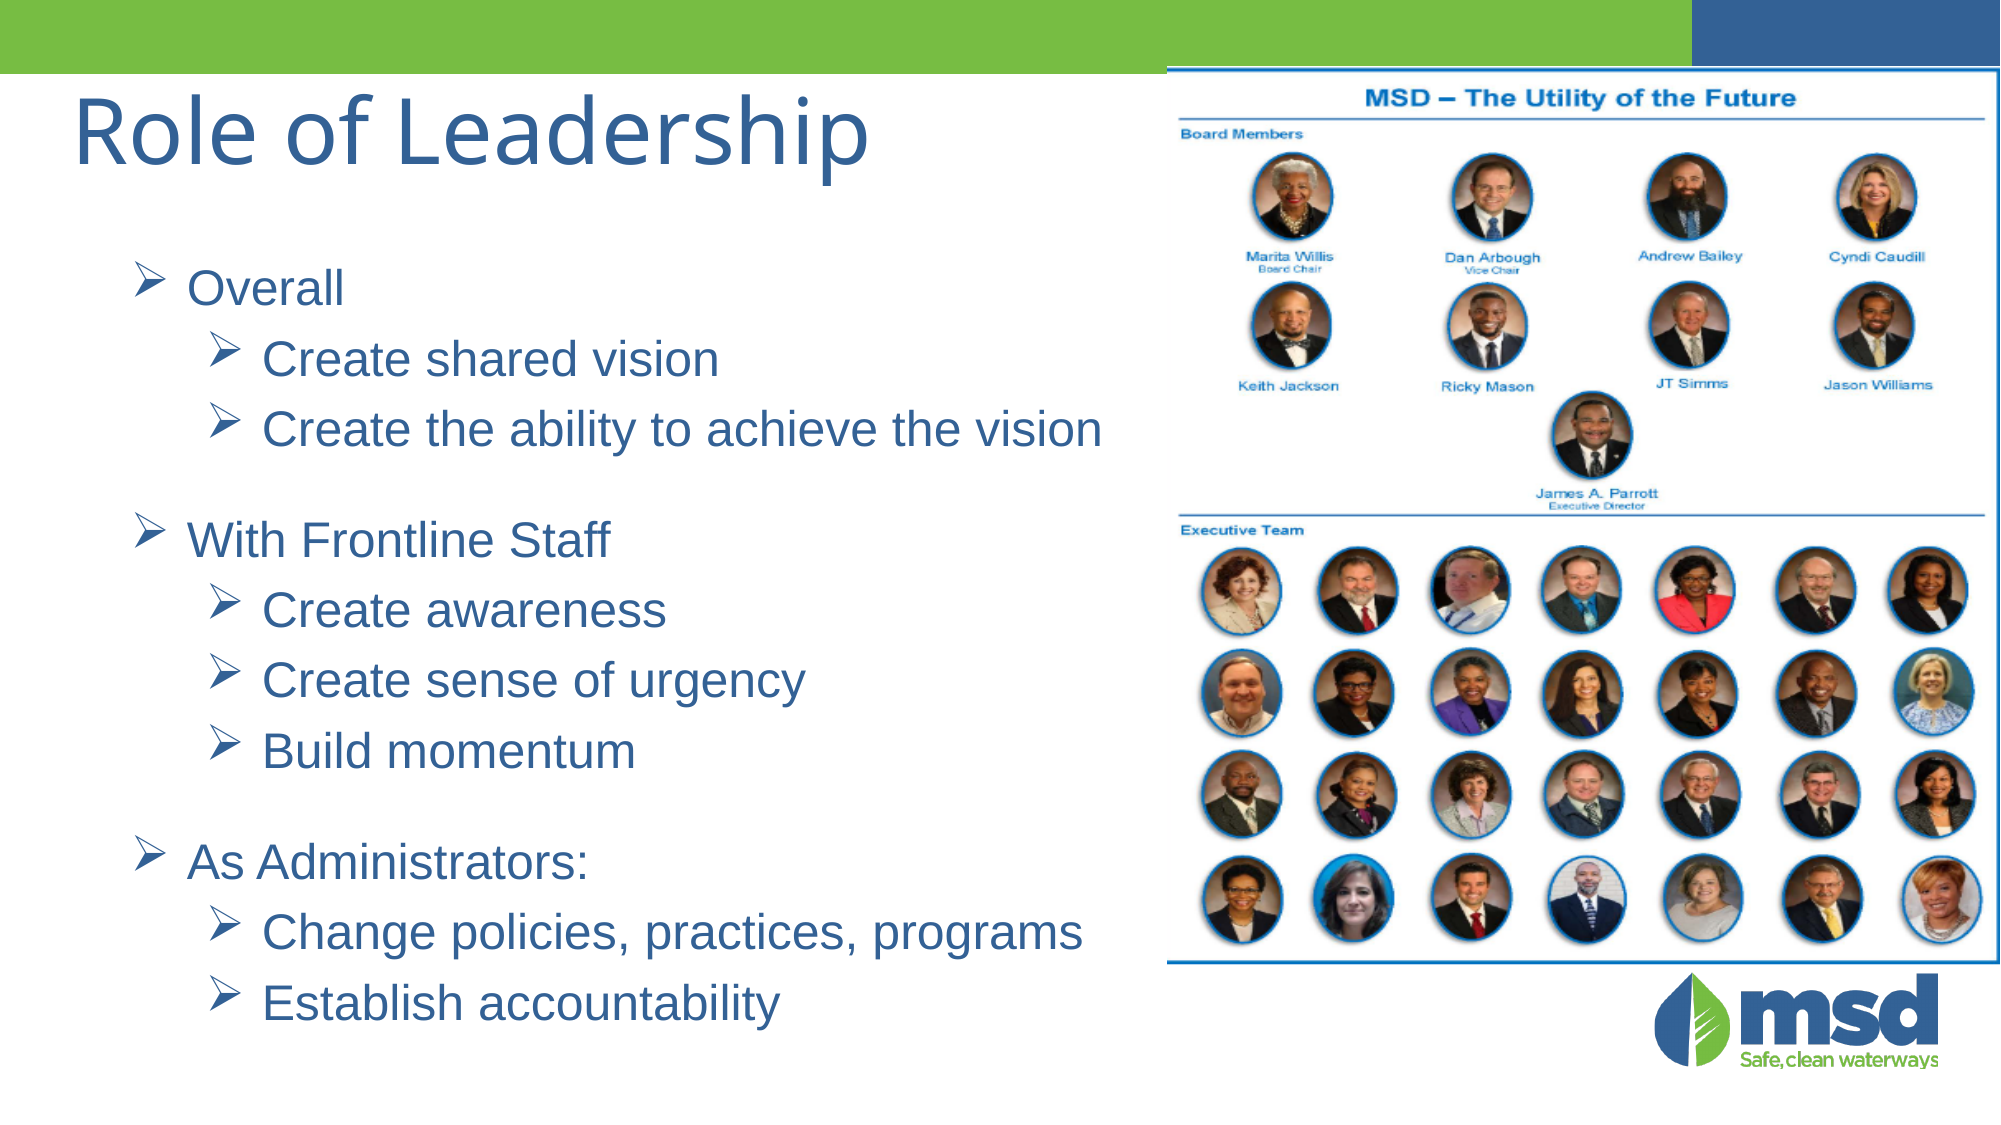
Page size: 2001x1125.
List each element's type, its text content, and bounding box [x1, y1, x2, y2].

picture [1167, 66, 2000, 967]
text_box Overall Create shared vision Create the ability to achieve the vision With Frontline Staff Create awareness Create sense of urgency Build momentum As Administrators: Change policies, practices, programs Establish accountability [115, 218, 1167, 855]
title Role of Leadership [56, 79, 1167, 191]
